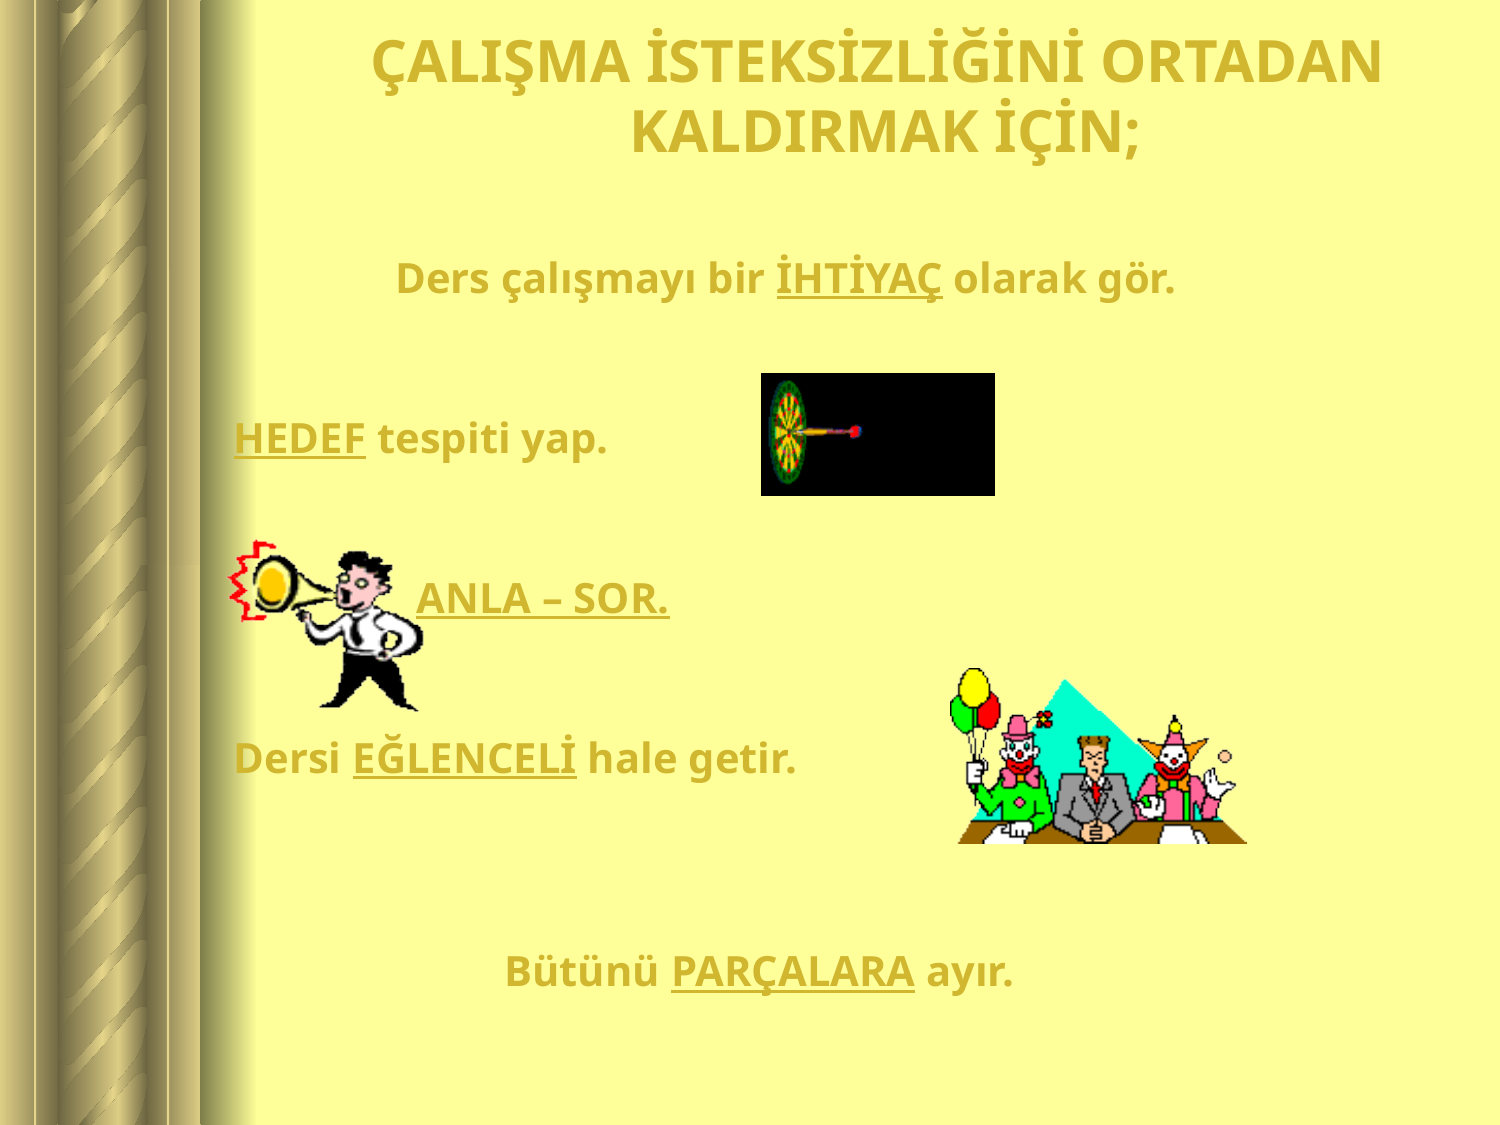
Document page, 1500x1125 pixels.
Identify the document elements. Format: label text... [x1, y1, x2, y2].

title ÇALIŞMA İSTEKSİZLİĞİNİ ORTADAN KALDIRMAK İÇİN; [270, 0, 1500, 188]
picture [206, 503, 443, 717]
picture [761, 373, 995, 496]
picture [950, 668, 1247, 844]
list Ders çalışmayı bir İHTİYAÇ olarak gör. HEDEF tespiti yap. ANLA – SOR. Dersi EĞLENCELİ hale getir. Bütünü PARÇALARA ayır. [218, 196, 1448, 1071]
